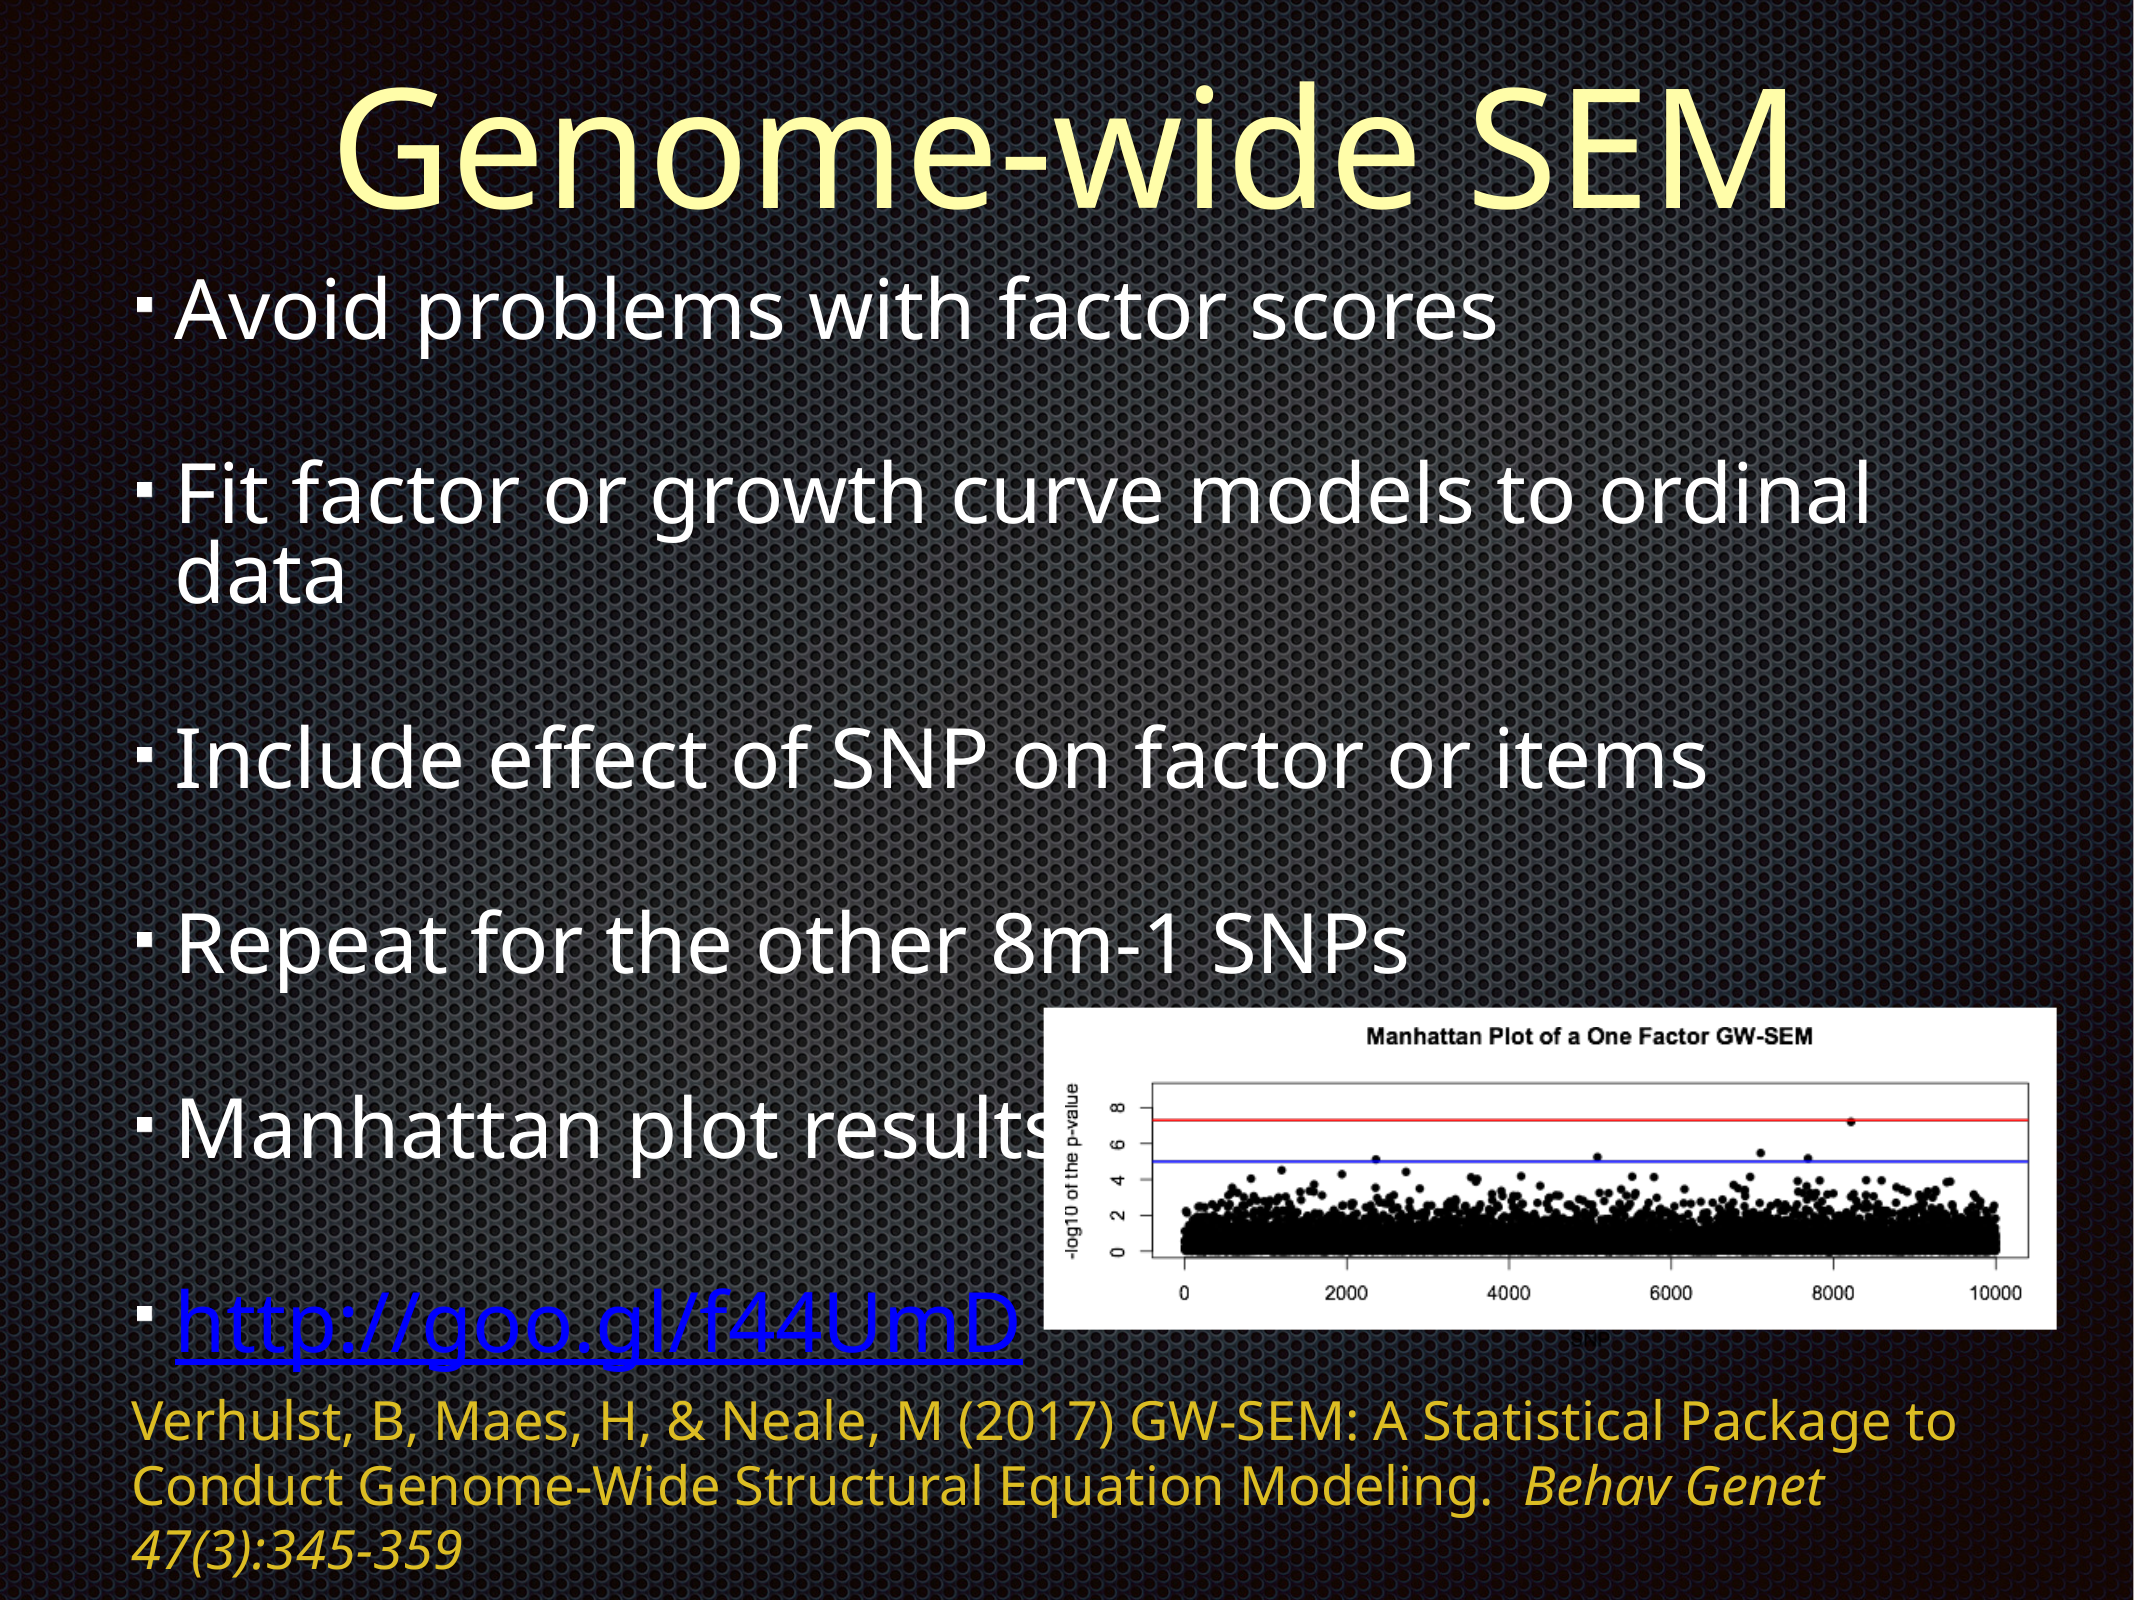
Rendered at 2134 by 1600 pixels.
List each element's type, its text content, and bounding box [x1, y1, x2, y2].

picture [137, 932, 153, 948]
picture [137, 747, 153, 763]
list Avoid problems with factor scores Fit factor or growth curve models to ordinal data Include effect of SNP on factor or items Repeat for the other 8m-1 SNPs Manhattan plot results http://goo.gl/f44UmD [128, 296, 2005, 1350]
title Genome-wide SEM [128, 0, 2005, 296]
text_box Verhulst, B, Maes, H, & Neale, M (2017) GW-SEM: A Statistical Package to Conduct Genome-Wide Structural Equation Modeling. Behav Genet 47(3):345-359 [122, 1377, 2011, 1589]
picture [137, 1117, 153, 1133]
picture [137, 482, 153, 498]
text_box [1043, 1007, 2057, 1350]
picture [0, 0, 2134, 1600]
picture [137, 297, 153, 313]
picture [137, 1306, 153, 1322]
